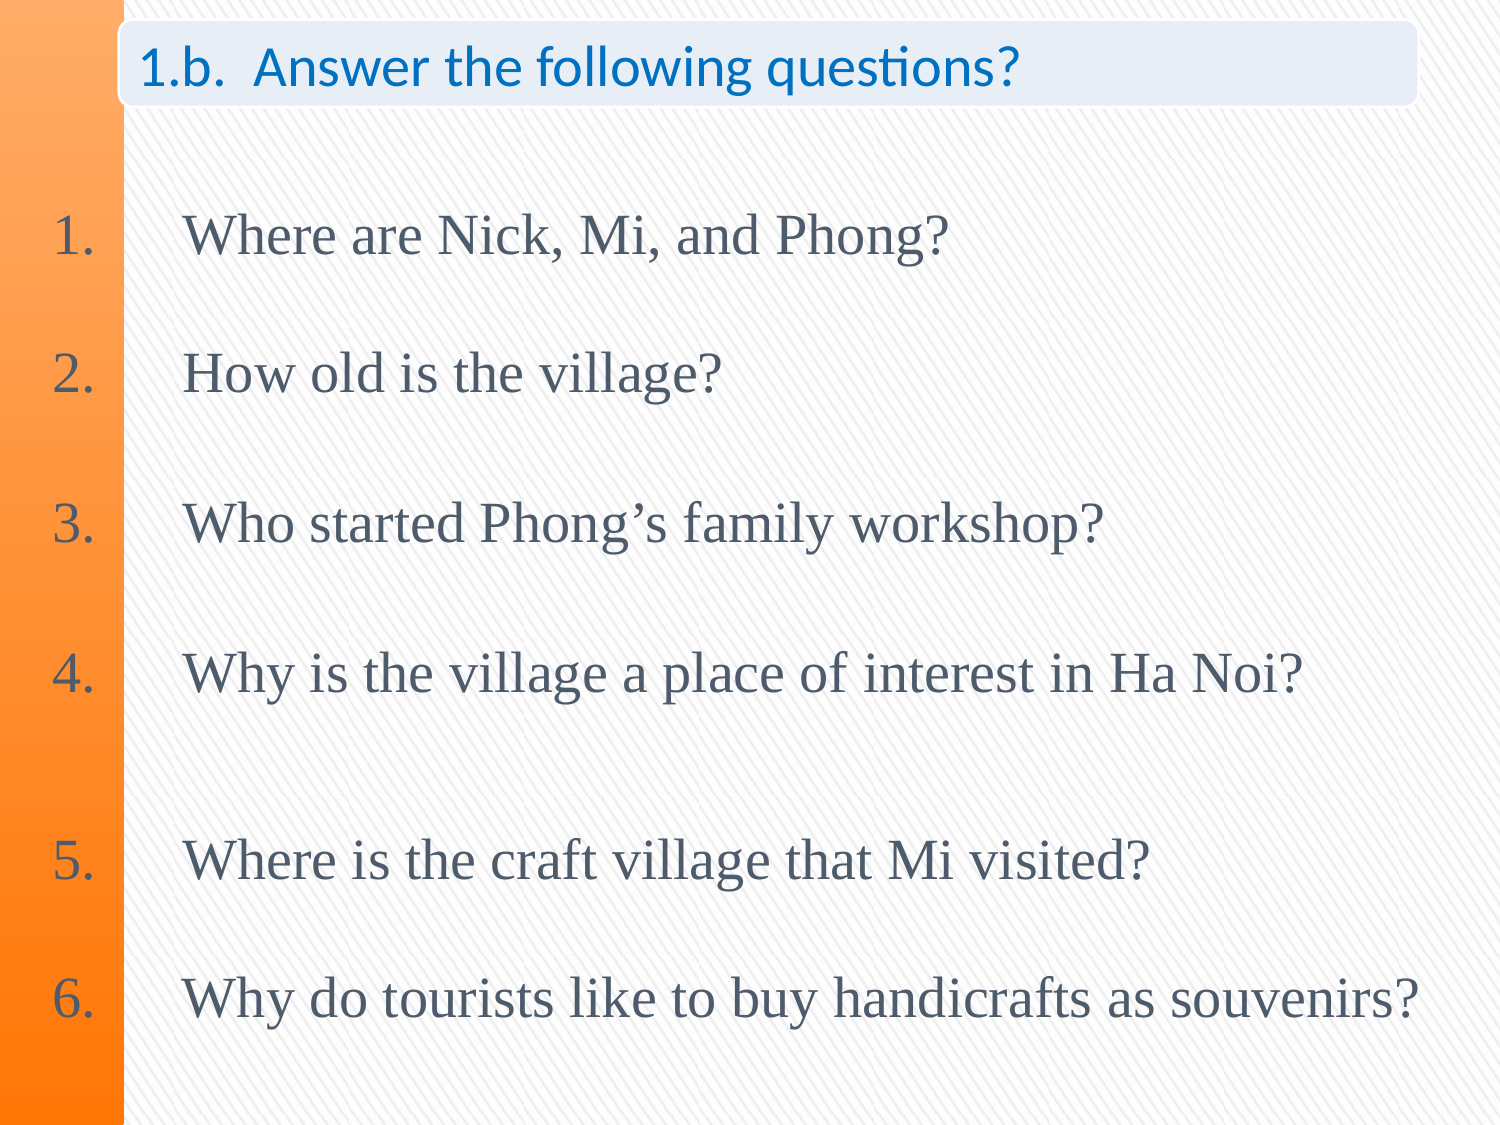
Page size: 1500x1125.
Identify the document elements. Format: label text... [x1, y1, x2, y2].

text_box 3. Who started Phong’s family workshop? [37, 476, 1400, 562]
text_box 2. How old is the village? [37, 326, 1400, 412]
text_box 1. Where are Nick, Mi, and Phong? [37, 189, 1400, 274]
text_box 6. Why do tourists like to buy handicrafts as souvenirs? [37, 951, 1500, 1037]
text_box 4. Why is the village a place of interest in Ha Noi? [37, 626, 1400, 712]
text_box 1.b. Answer the following questions? [117, 18, 1421, 109]
text_box 5. Where is the craft village that Mi visited? [37, 814, 1400, 899]
